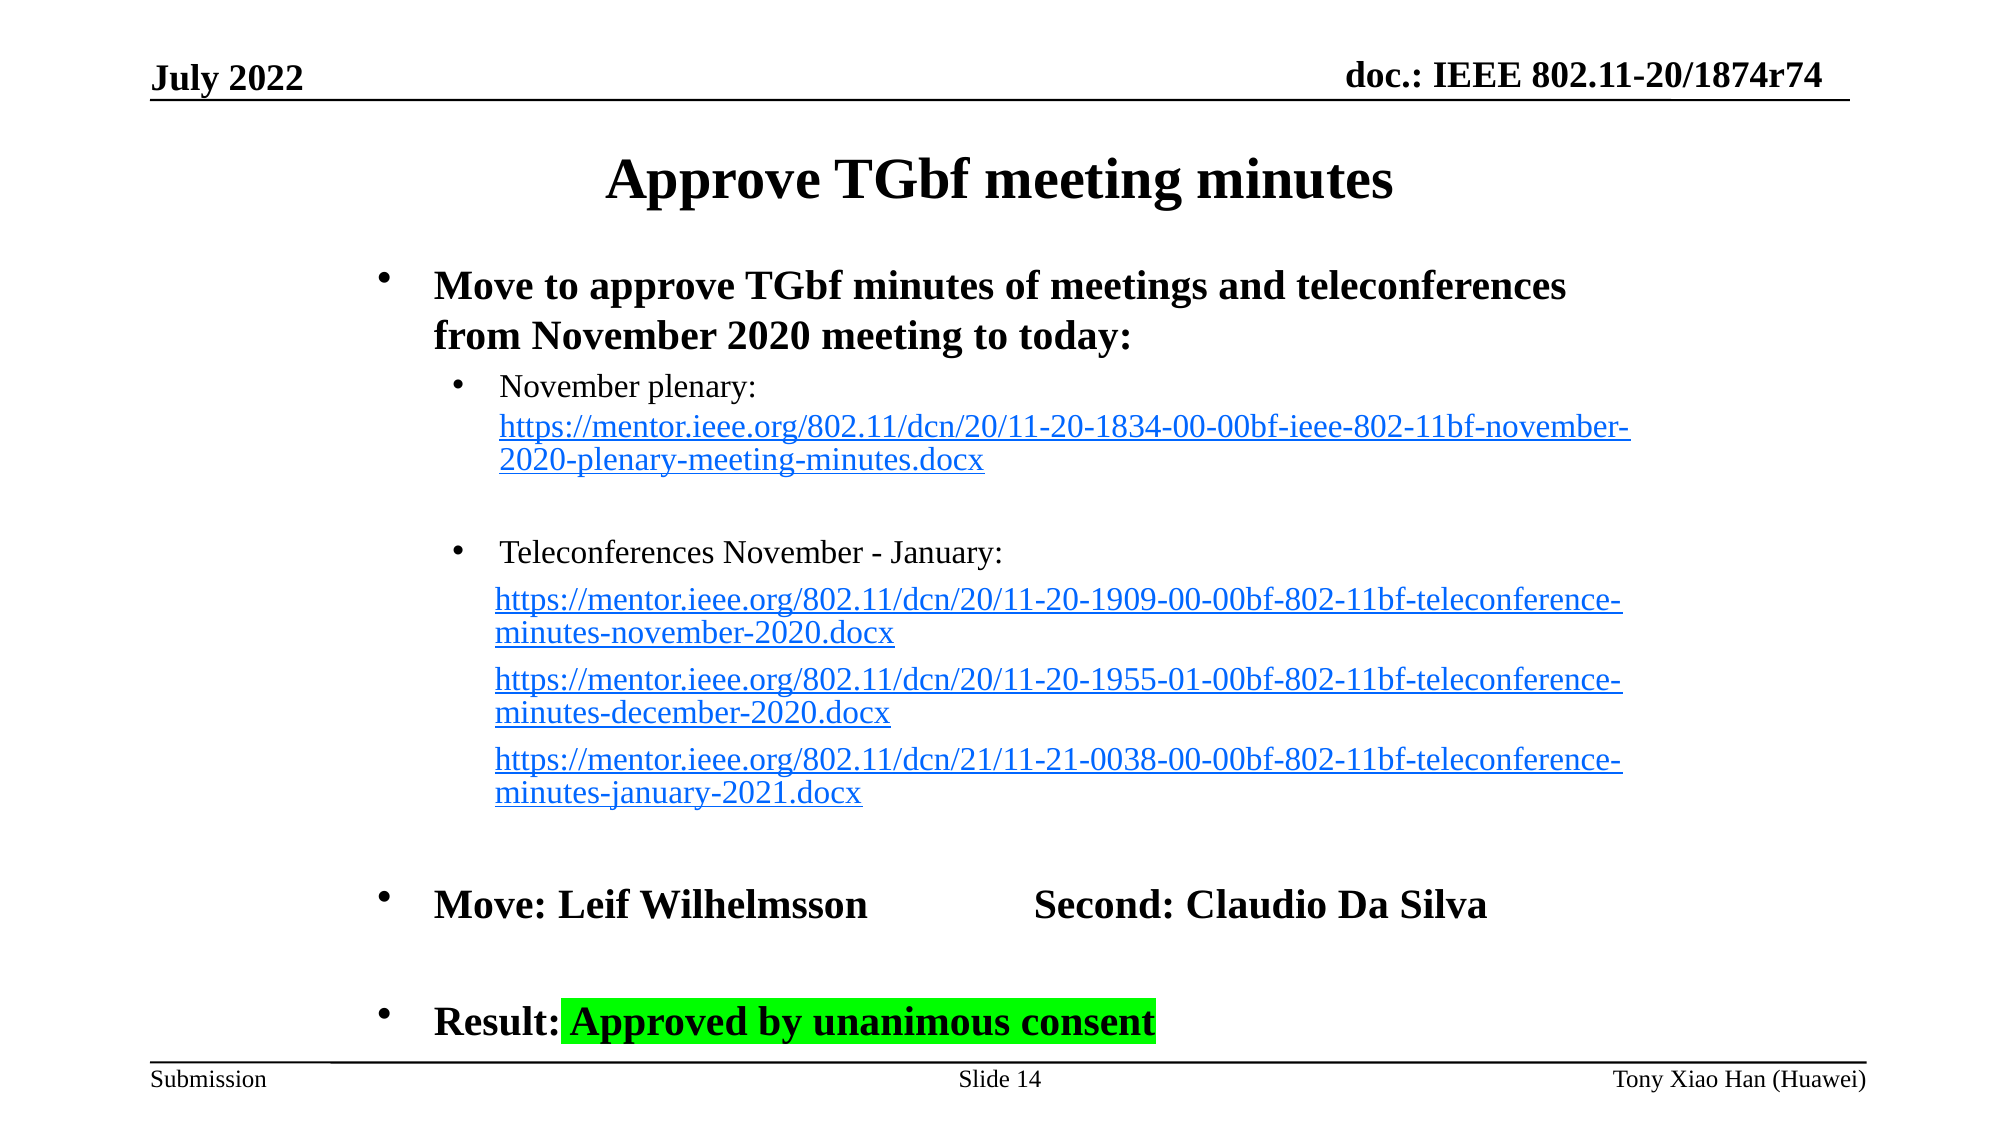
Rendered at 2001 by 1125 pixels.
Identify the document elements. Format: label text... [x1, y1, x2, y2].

text_box Approve TGbf meeting minutes [362, 87, 1638, 249]
text_box Move to approve TGbf minutes of meetings and teleconferences from November 2020 meeting to today: November plenary: https://mentor.ieee.org/802.11/dcn/20/11-20-1834-00-00bf-ieee-802-11bf-november-2020-plenary-meeting-minutes.docx Teleconferences November - January: https://mentor.ieee.org/802.11/dcn/20/11-20-1909-00-00bf-802-11bf-teleconference-minutes-november-2020.docx https://mentor.ieee.org/802.11/dcn/20/11-20-1955-01-00bf-802-11bf-teleconference-minutes-december-2020.docx https://mentor.ieee.org/802.11/dcn/21/11-21-0038-00-00bf-802-11bf-teleconference-minutes-january-2021.docx Move: Leif Wilhelmsson Second: Claudio Da Silva Result: Approved by unanimous consent [362, 249, 1652, 988]
